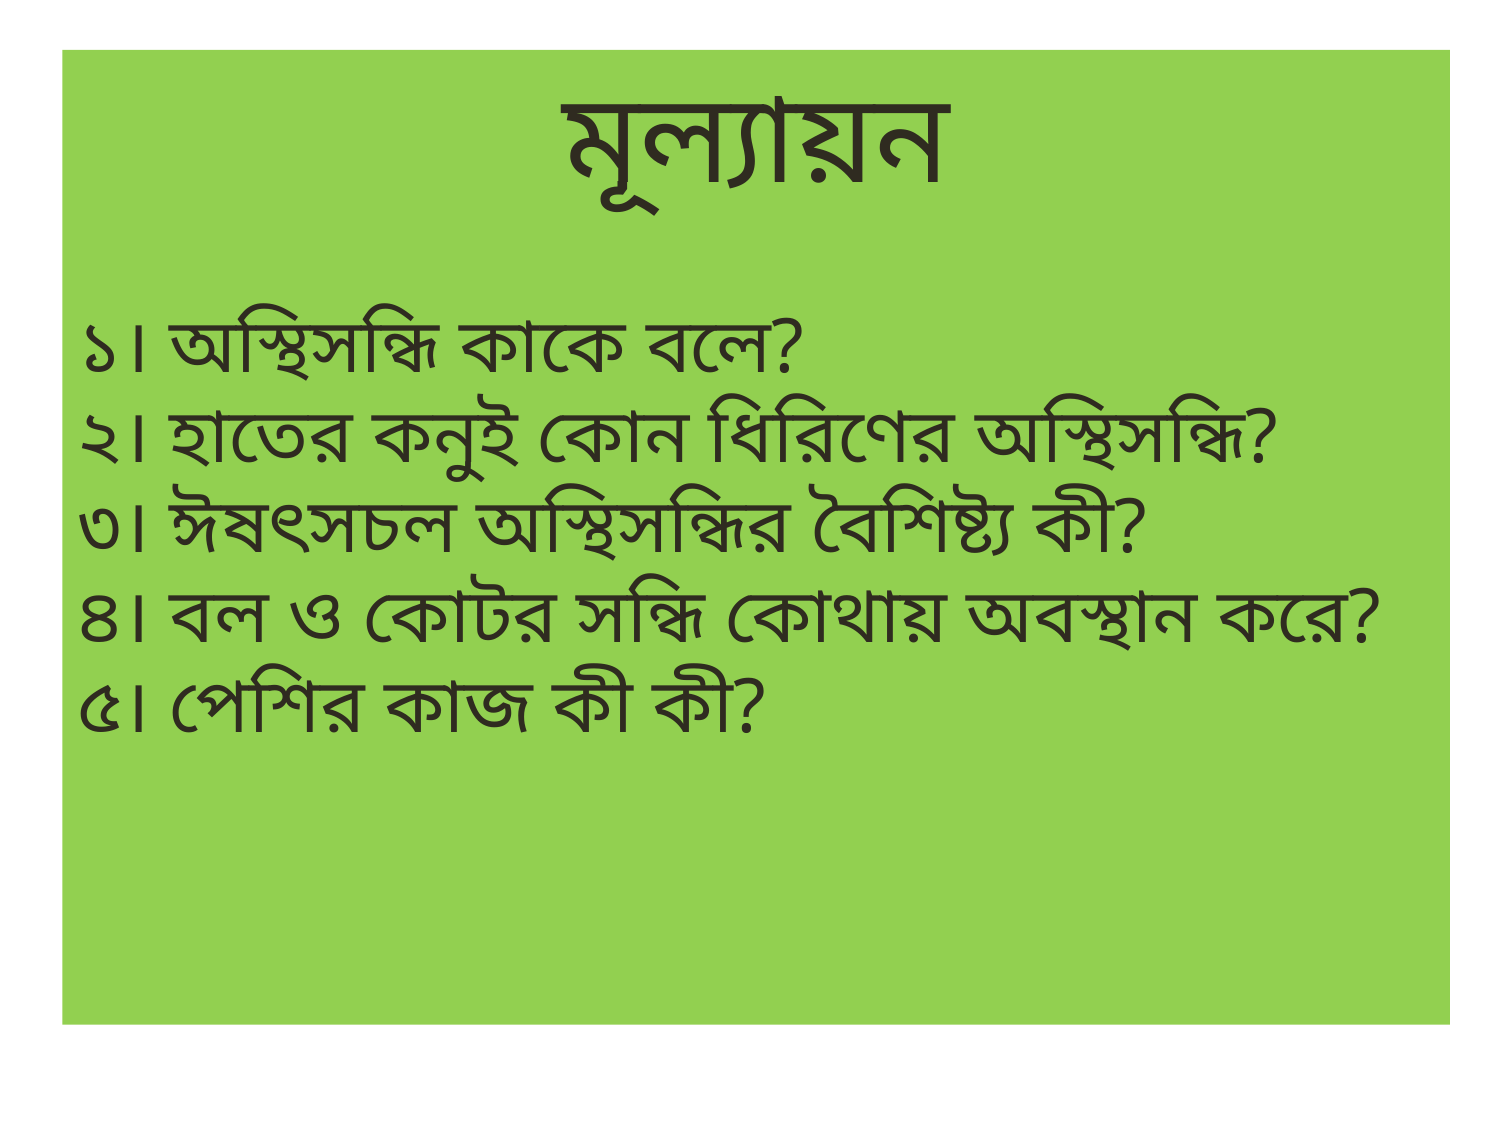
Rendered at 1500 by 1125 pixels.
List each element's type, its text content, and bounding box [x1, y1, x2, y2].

text_box মূল্যায়ন ১। অস্থিসন্ধি কাকে বলে? ২। হাতের কনুই কোন ধিরিণের অস্থিসন্ধি? ৩। ঈষৎসচল অস্থিসন্ধির বৈশিষ্ট্য কী? ৪। বল ও কোটর সন্ধি কোথায় অবস্থান করে? ৫। পেশির কাজ কী কী? [62, 49, 1450, 1025]
